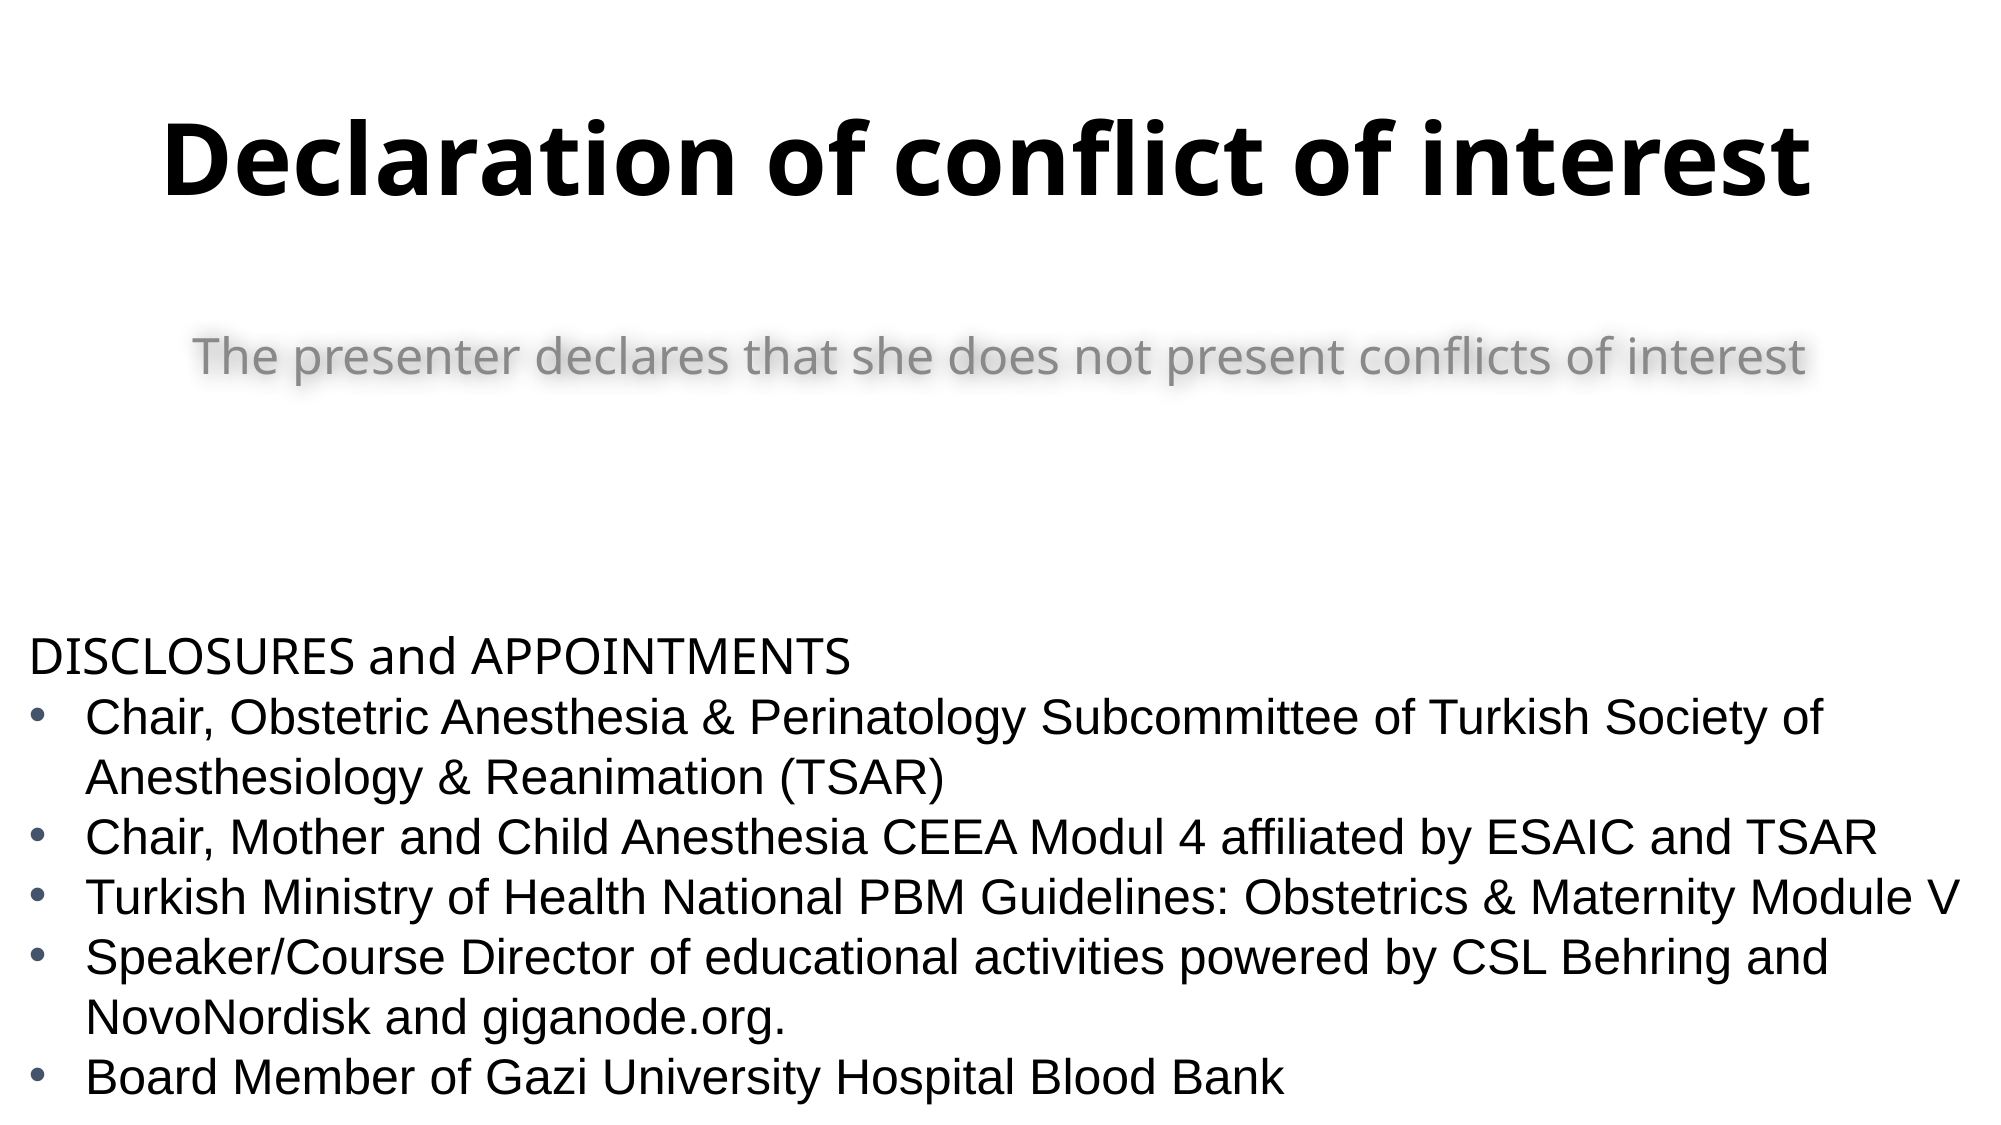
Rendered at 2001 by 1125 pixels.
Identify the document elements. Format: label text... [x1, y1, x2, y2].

text_box Declaration of conflict of interest [124, 101, 1876, 255]
text_box The presenter declares that she does not present conflicts of interest [111, 324, 1888, 435]
text_box DISCLOSURES and APPOINTMENTS Chair, Obstetric Anesthesia & Perinatology Subcommittee of Turkish Society of Anesthesiology & Reanimation (TSAR) Chair, Mother and Child Anesthesia CEEA Modul 4 affiliated by ESAIC and TSAR Turkish Ministry of Health National PBM Guidelines: Obstetrics & Maternity Module V Speaker/Course Director of educational activities powered by CSL Behring and NovoNordisk and giganode.org. Board Member of Gazi University Hospital Blood Bank [14, 616, 1992, 1125]
